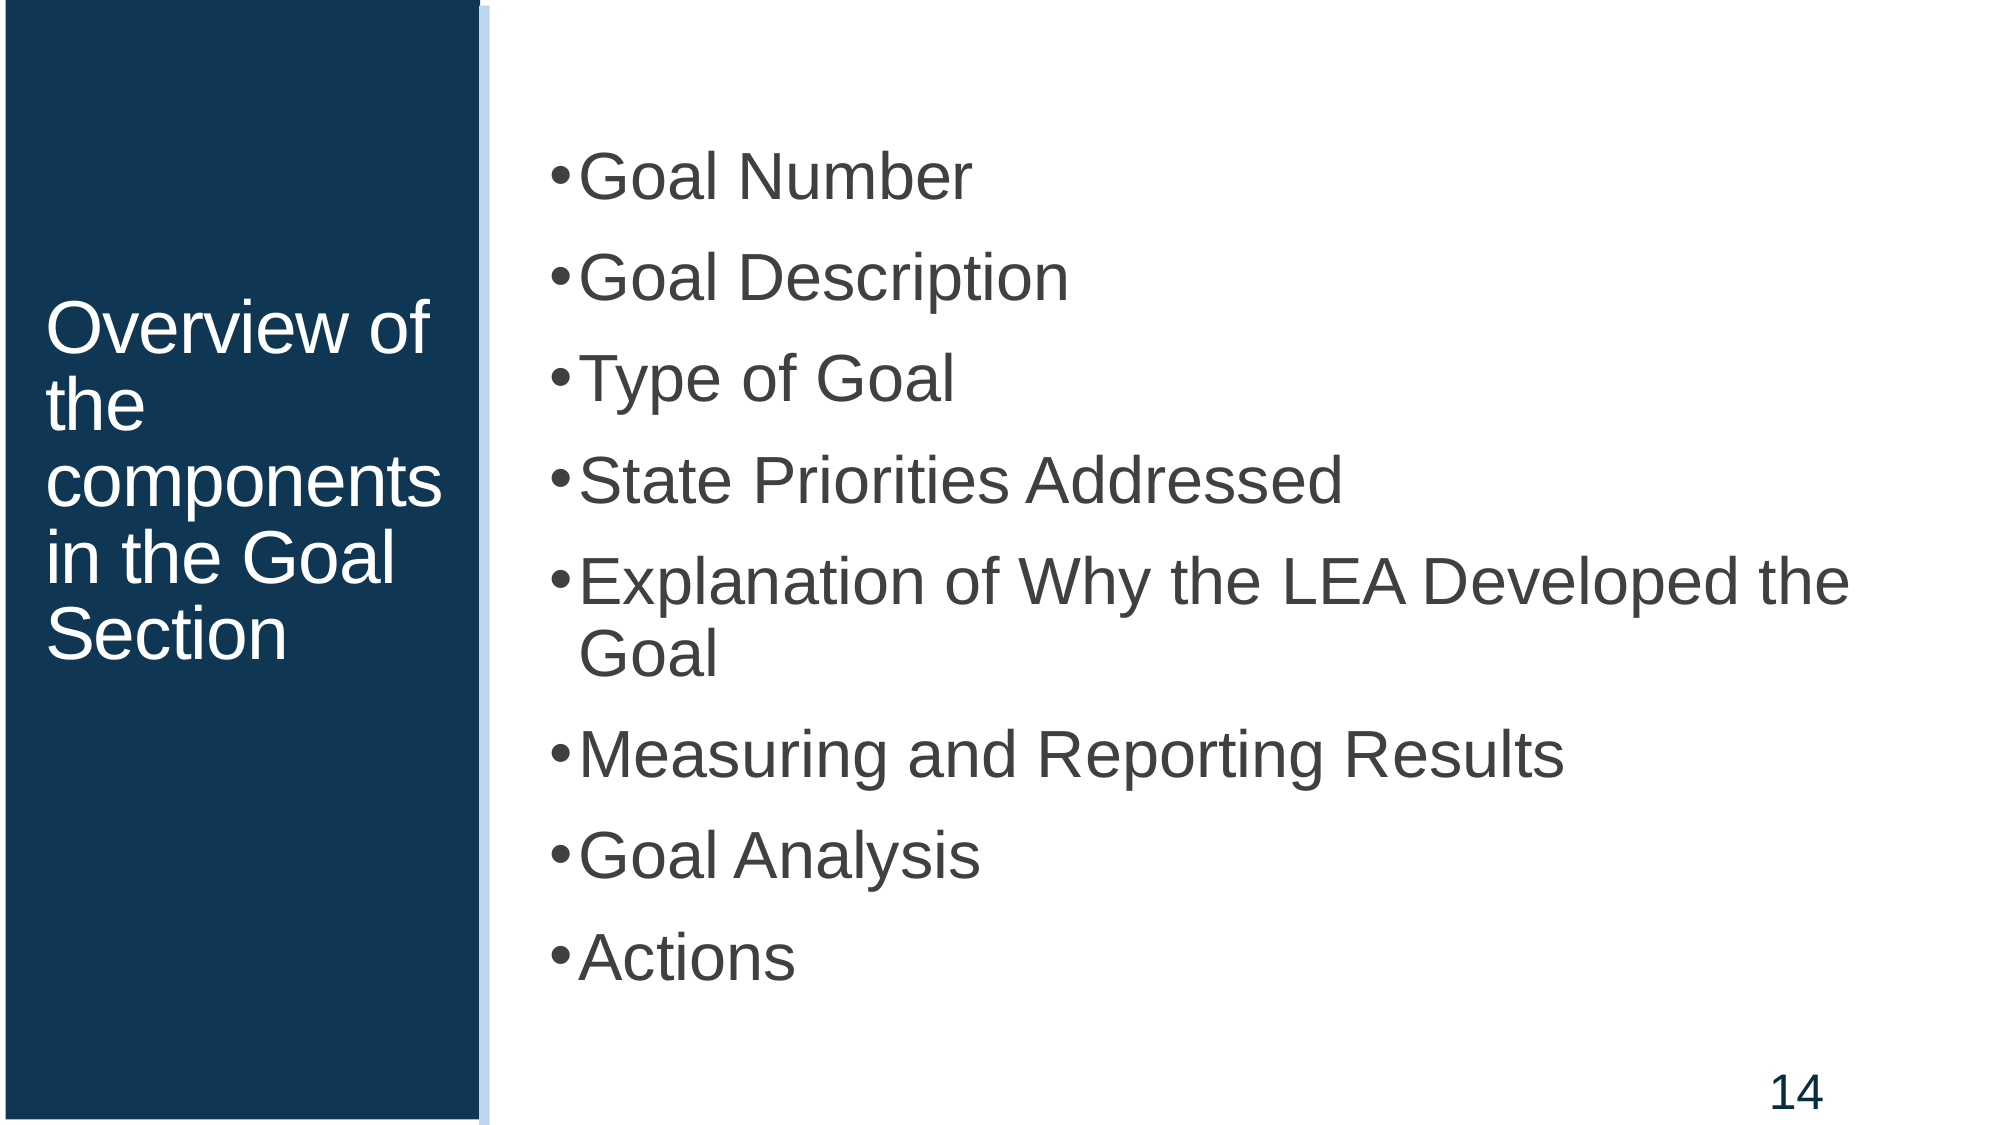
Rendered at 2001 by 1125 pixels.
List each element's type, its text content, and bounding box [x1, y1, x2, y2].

slide_number 14 [1624, 1059, 1840, 1120]
title Overview of the components in the Goal Section [30, 307, 460, 683]
list Goal Number Goal Description Type of Goal State Priorities Addressed Explanation of Why the LEA Developed the Goal Measuring and Reporting Results Goal Analysis Actions [549, 120, 1903, 1017]
